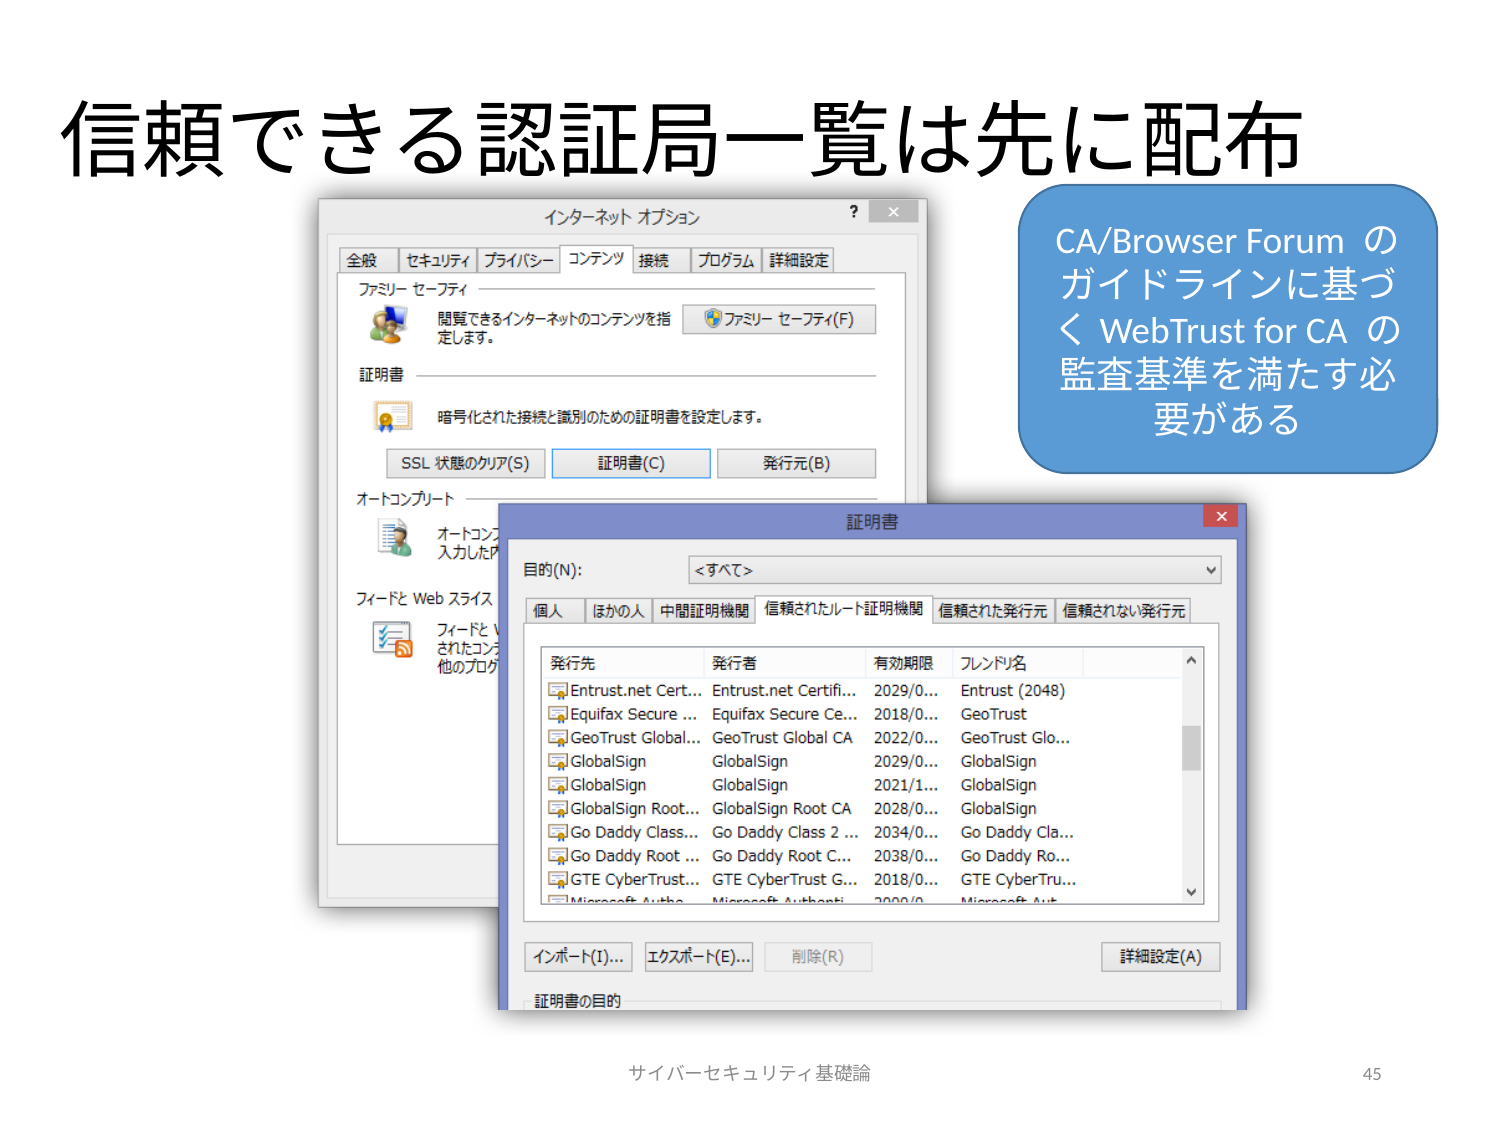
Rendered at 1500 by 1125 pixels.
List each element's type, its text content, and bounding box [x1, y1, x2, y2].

title 信頼できる認証局一覧は先に配布 [44, 34, 1339, 253]
footer サイバーセキュリティ基礎論 [496, 1042, 1004, 1103]
text_box CA/Browser Forum のガイドラインに基づくWebTrust for CA の監査基準を満たす必要がある [1063, 183, 1439, 475]
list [302, 184, 1263, 1010]
slide_number 45 [1059, 1042, 1397, 1103]
